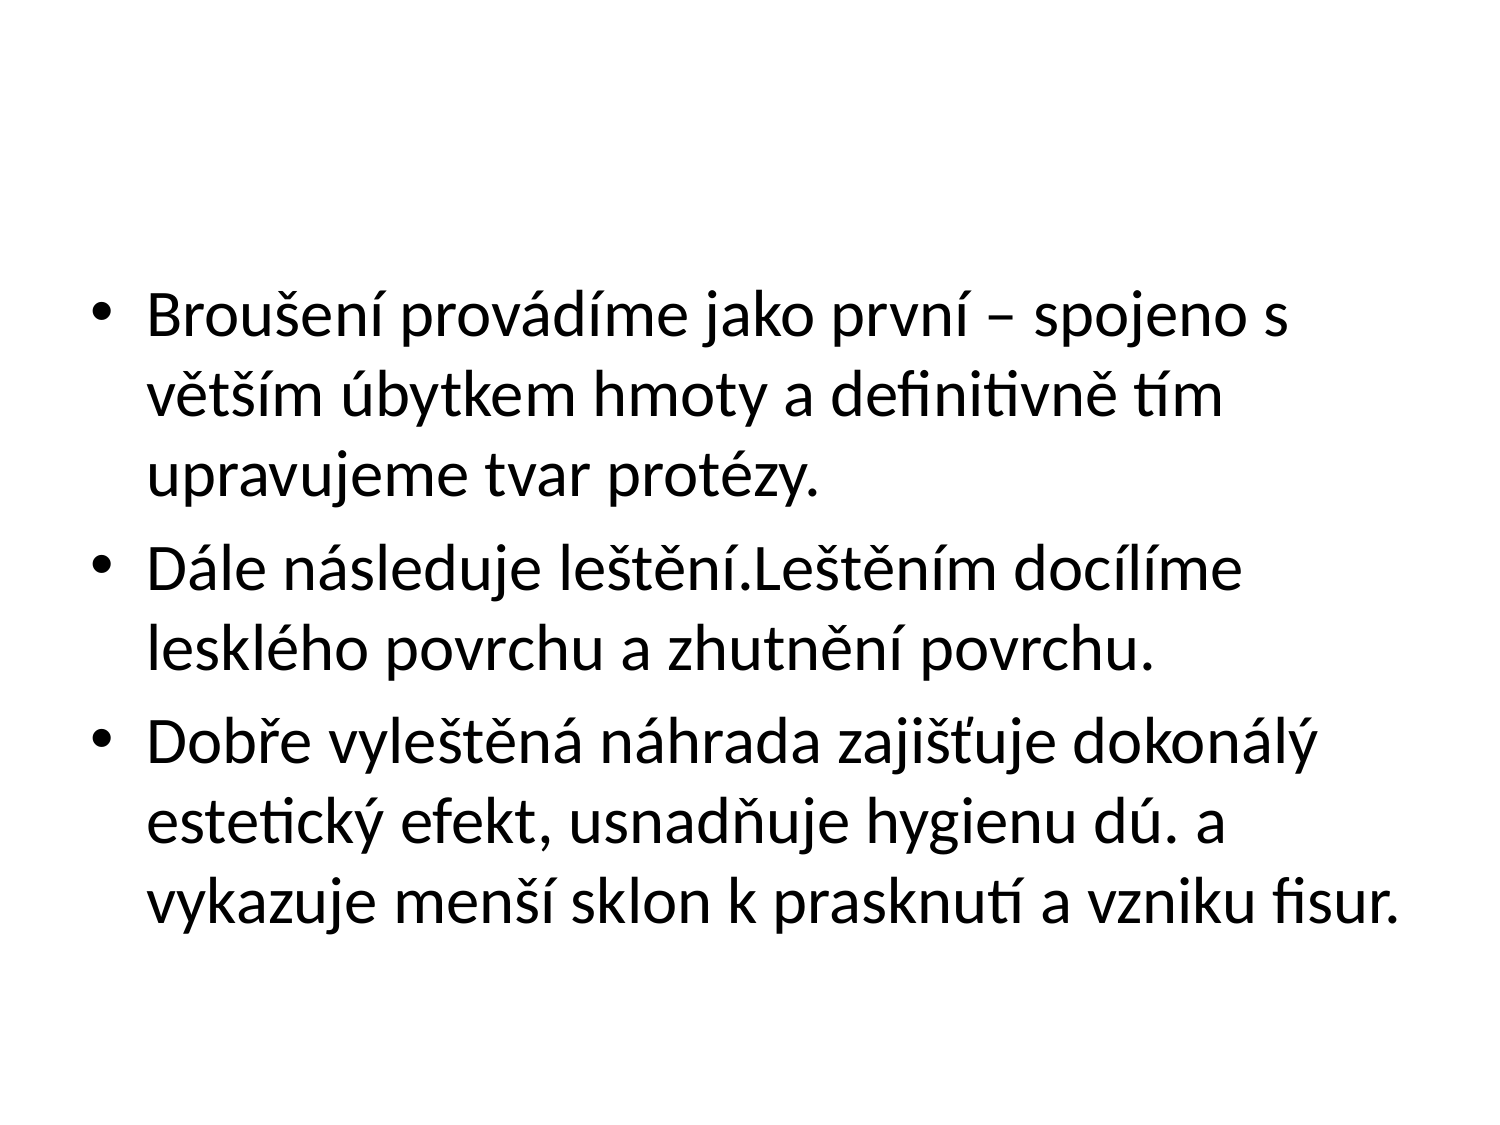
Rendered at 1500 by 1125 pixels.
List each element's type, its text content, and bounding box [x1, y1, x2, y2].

list Broušení provádíme jako první – spojeno s větším úbytkem hmoty a definitivně tím upravujeme tvar protézy. Dále následuje leštění.Leštěním docílíme lesklého povrchu a zhutnění povrchu. Dobře vyleštěná náhrada zajišťuje dokonálý estetický efekt, usnadňuje hygienu dú. a vykazuje menší sklon k prasknutí a vzniku fisur. [75, 262, 1425, 1005]
